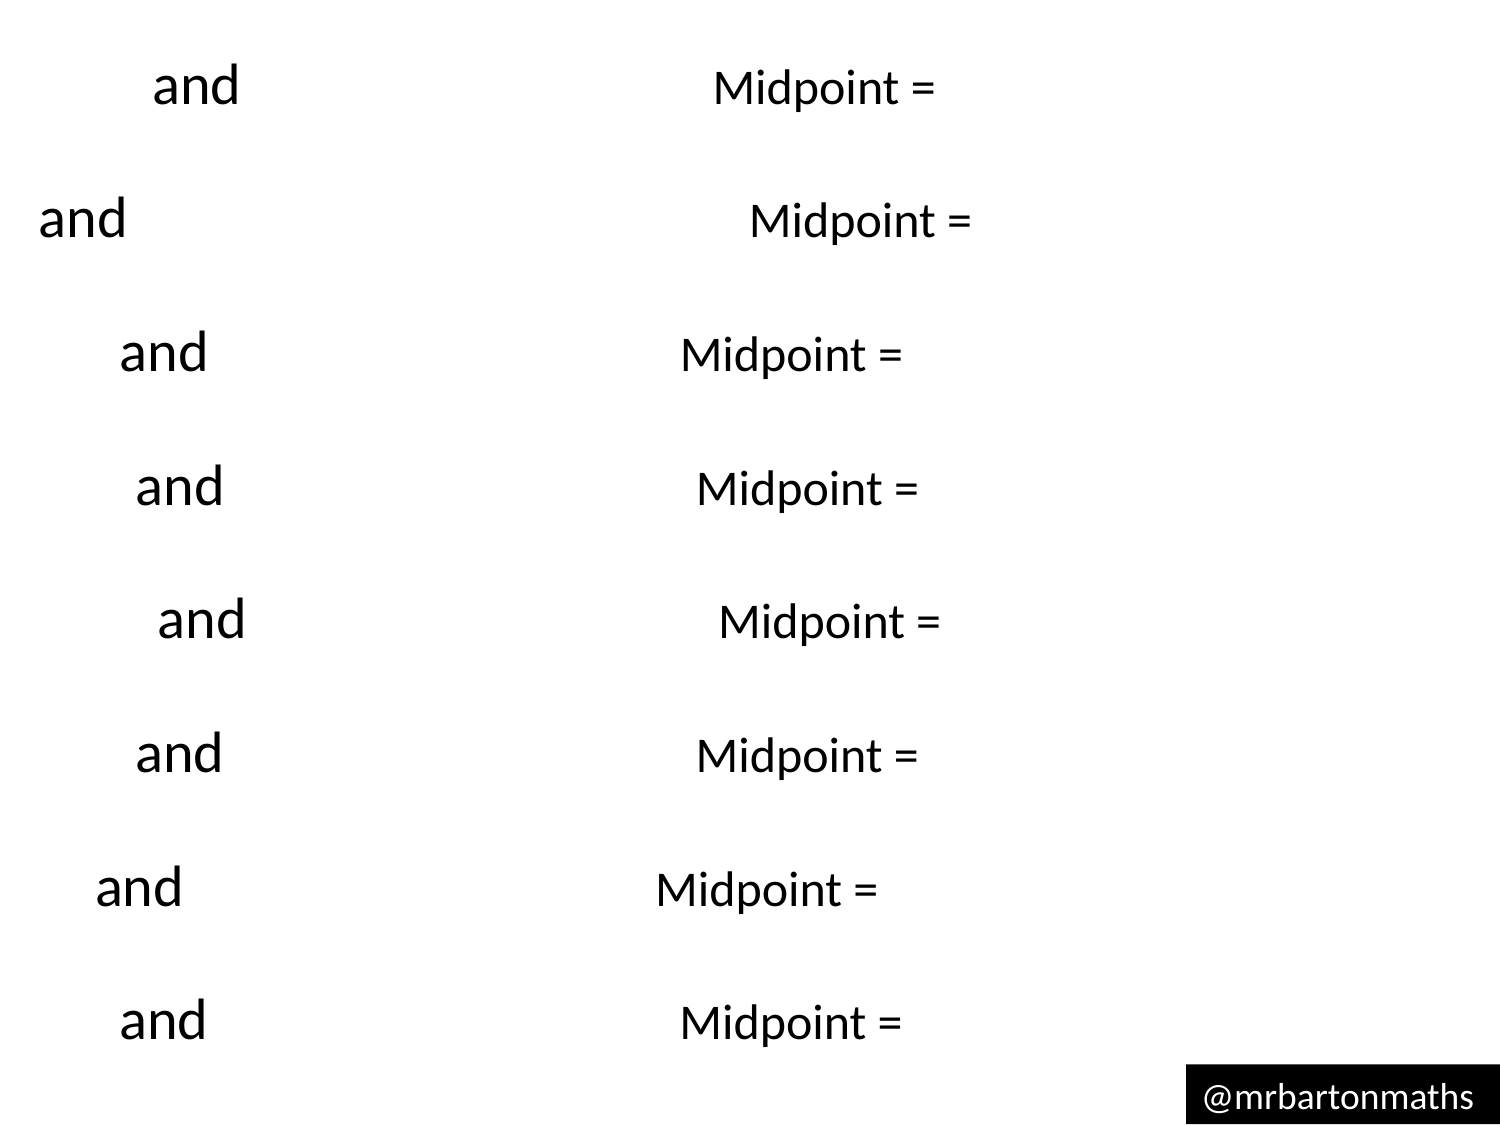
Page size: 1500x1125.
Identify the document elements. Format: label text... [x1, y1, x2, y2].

text_box @mrbartonmaths [1186, 1064, 1500, 1125]
